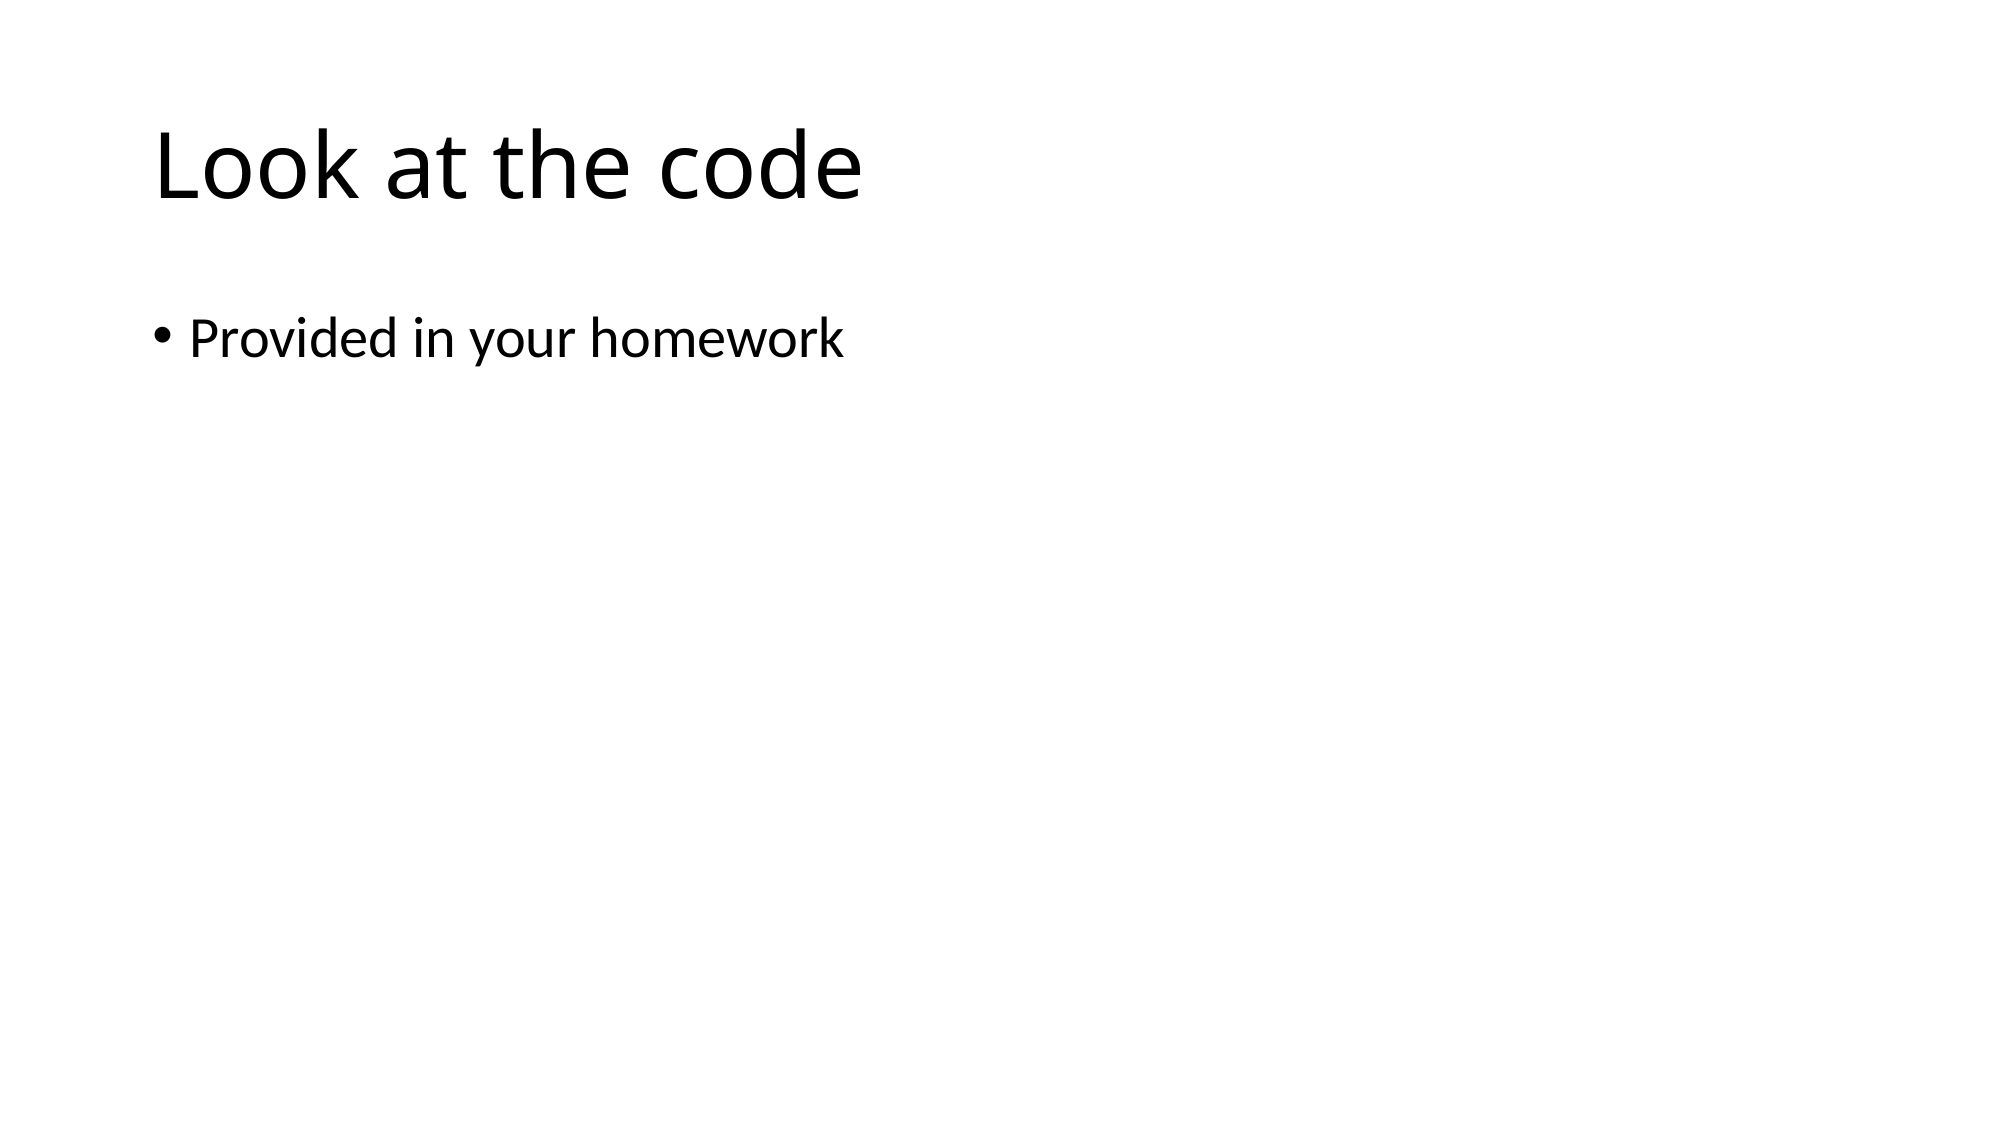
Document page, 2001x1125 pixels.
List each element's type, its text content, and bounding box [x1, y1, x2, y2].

list Provided in your homework [137, 299, 1863, 1014]
title Look at the code [137, 59, 1863, 278]
